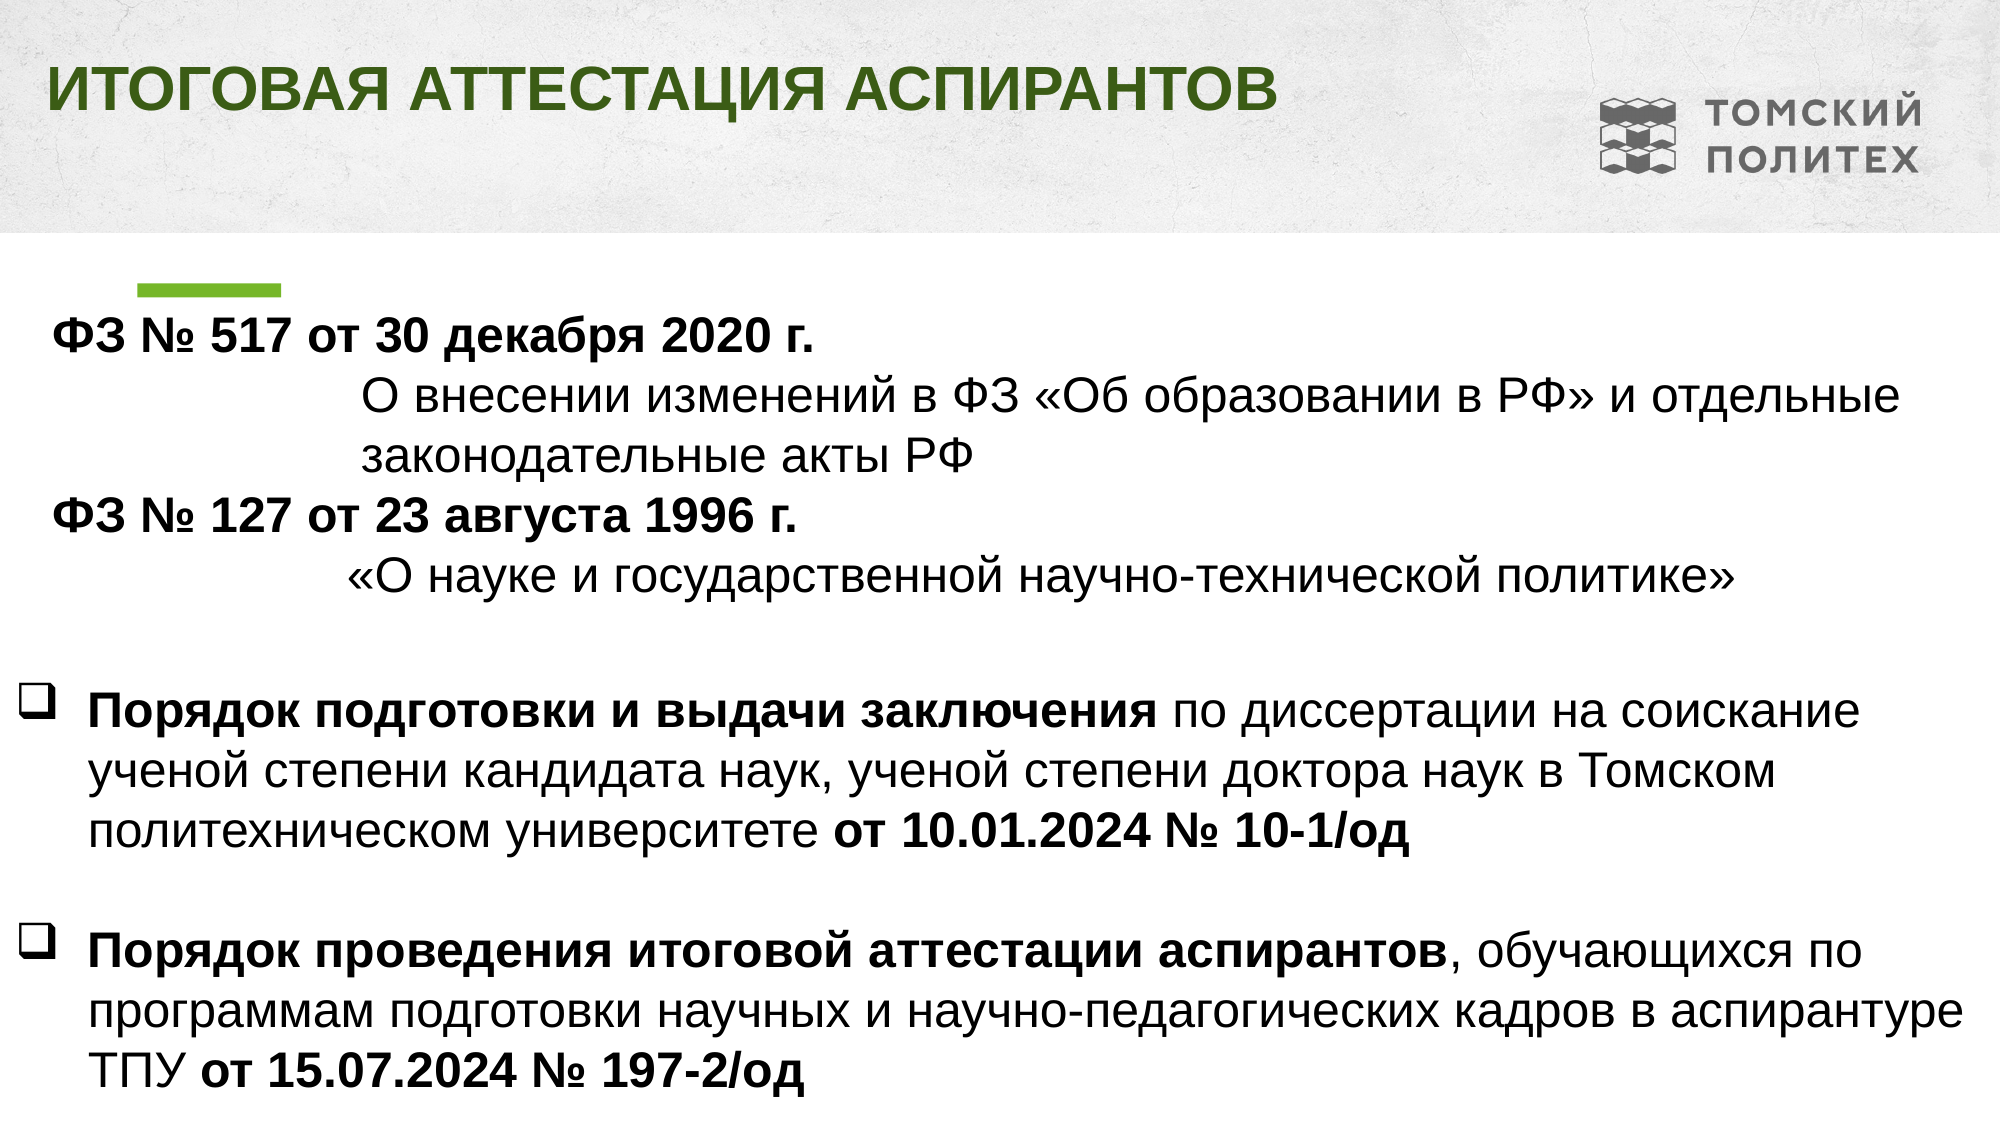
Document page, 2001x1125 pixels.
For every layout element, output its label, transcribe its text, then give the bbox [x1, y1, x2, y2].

picture [1600, 91, 1920, 174]
text_box Порядок подготовки и выдачи заключения по диссертации на соискание ученой степени кандидата наук, ученой степени доктора наук в Томском политехническом университете от 10.01.2024 № 10-1/од Порядок проведения итоговой аттестации аспирантов, обучающихся по программам подготовки научных и научно-педагогических кадров в аспирантуре ТПУ от 15.07.2024 № 197-2/од [0, 669, 2000, 1110]
title итоговая аттестация аспирантов [31, 23, 1571, 159]
list ФЗ № 517 от 30 декабря 2020 г. О внесении изменений в ФЗ «Об образовании в РФ» и отдельные законодательные акты РФ ФЗ № 127 от 23 августа 1996 г. «О науке и государственной научно-технической политике» [37, 295, 1980, 625]
